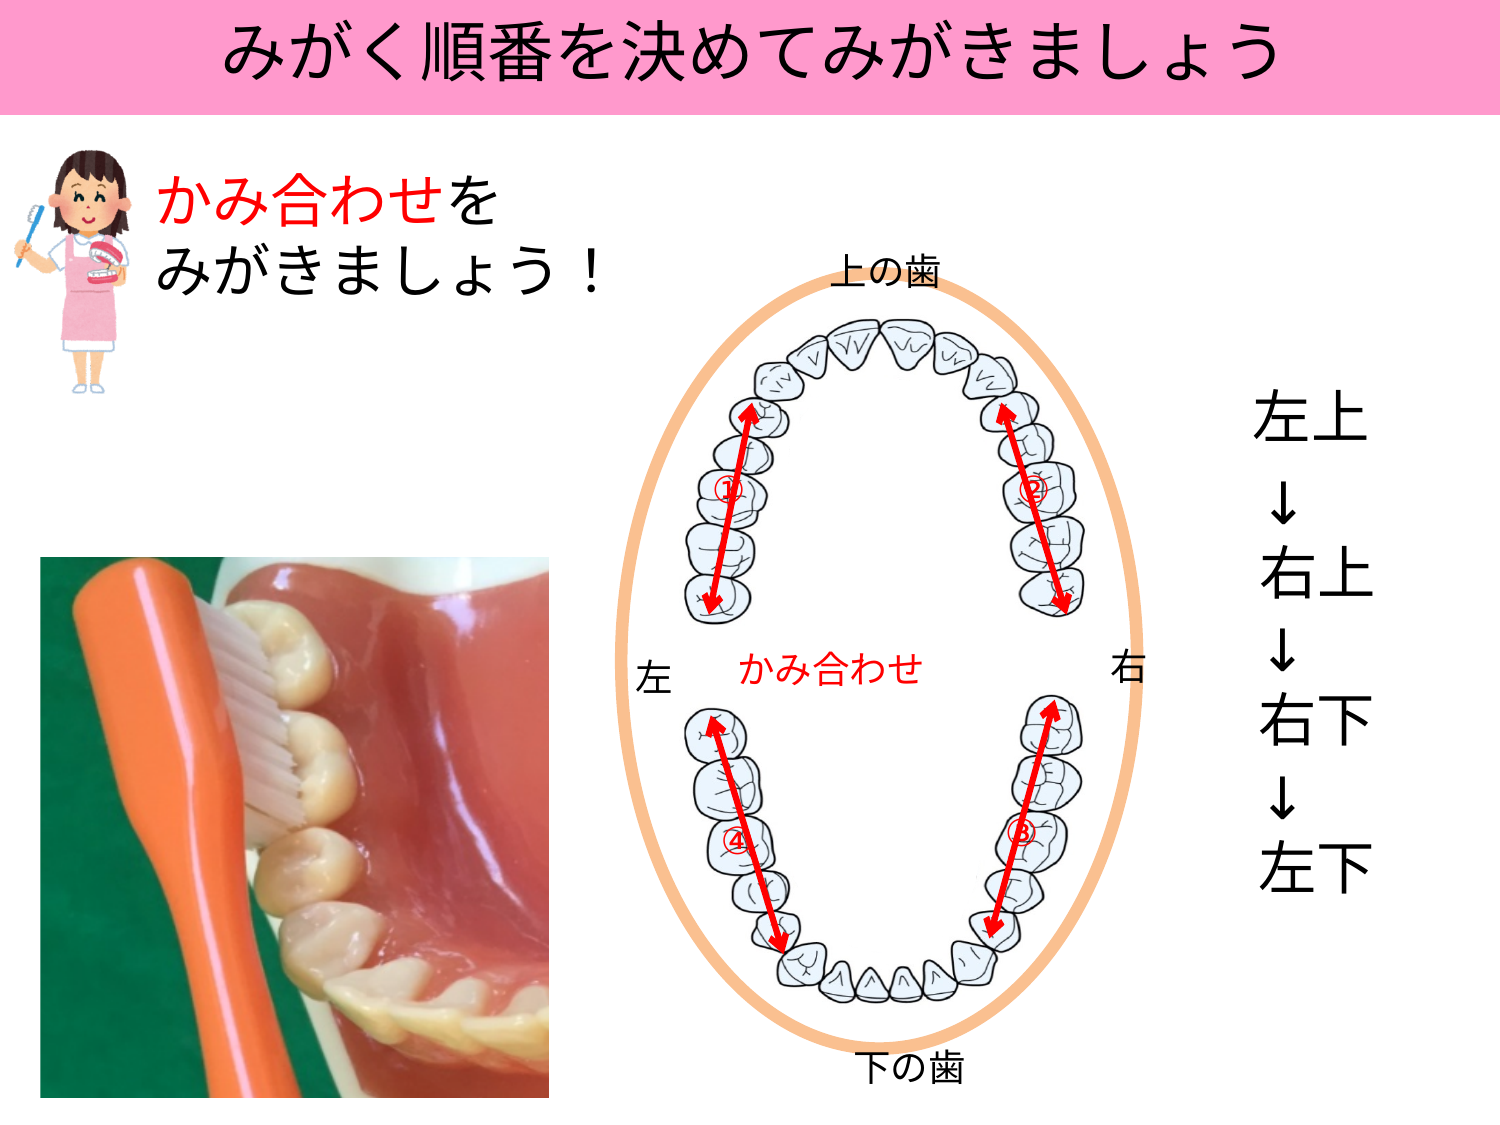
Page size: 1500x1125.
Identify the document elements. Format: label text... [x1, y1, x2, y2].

text_box 左上 [1238, 372, 1394, 458]
text_box 右 [1095, 636, 1187, 696]
text_box [620, 706, 674, 901]
text_box [619, 421, 674, 694]
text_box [989, 699, 1055, 939]
text_box ↓ 左下 [1243, 761, 1399, 909]
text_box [708, 402, 753, 616]
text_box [710, 715, 784, 955]
picture [24, 557, 565, 1098]
text_box 上の歯 [815, 240, 999, 301]
text_box [770, 283, 988, 307]
text_box ↓ 右下 [1243, 605, 1399, 761]
text_box ↓ 右上 [1244, 458, 1401, 614]
text_box [778, 1020, 981, 1046]
text_box 下の歯 [838, 1036, 1022, 1097]
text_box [1000, 402, 1067, 616]
picture [0, 143, 170, 399]
text_box 左 [620, 646, 674, 706]
picture [679, 309, 1090, 1012]
text_box かみ合わせを みがきましょう！ [173, 157, 651, 312]
text_box みがく順番を決めてみがきましょう [161, 2, 1304, 98]
text_box [0, 0, 1500, 117]
text_box [1093, 439, 1139, 883]
